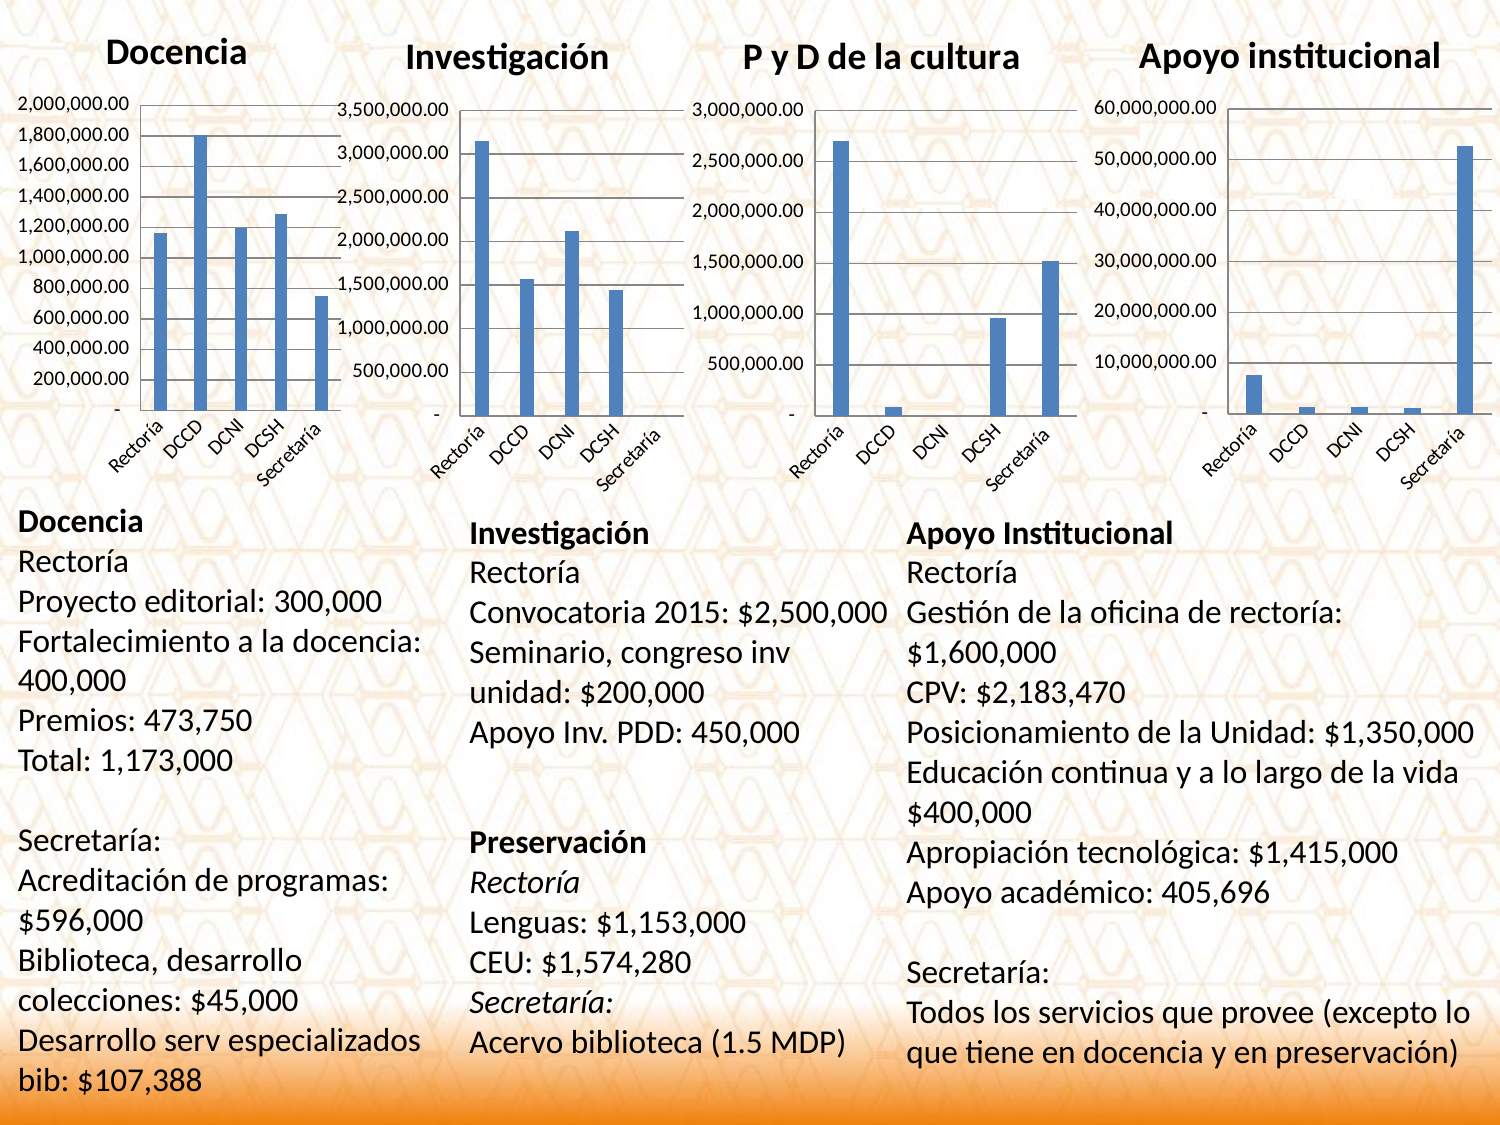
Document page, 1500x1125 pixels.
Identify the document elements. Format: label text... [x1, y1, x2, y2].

picture [0, 0, 1500, 1125]
text_box Apoyo Institucional Rectoría Gestión de la oficina de rectoría: $1,600,000 CPV: $2,183,470 Posicionamiento de la Unidad: $1,350,000 Educación continua y a lo largo de la vida $400,000 Apropiación tecnológica: $1,415,000 Apoyo académico: 405,696 Secretaría: Todos los servicios que provee (excepto lo que tiene en docencia y en preservación) [891, 514, 1500, 1077]
text_box Preservación Rectoría Lenguas: $1,153,000 CEU: $1,574,280 Secretaría: Acervo biblioteca (1.5 MDP) [454, 812, 875, 1068]
chart [5, 6, 1500, 508]
text_box Docencia Rectoría Proyecto editorial: 300,000 Fortalecimiento a la docencia: 400,000 Premios: 473,750 Total: 1,173,000 Secretaría: Acreditación de programas: $596,000 Biblioteca, desarrollo colecciones: $45,000 Desarrollo serv especializados bib: $107,388 [3, 508, 455, 1106]
text_box Investigación Rectoría Convocatoria 2015: $2,500,000 Seminario, congreso inv unidad: $200,000 Apoyo Inv. PDD: 450,000 [454, 515, 891, 758]
